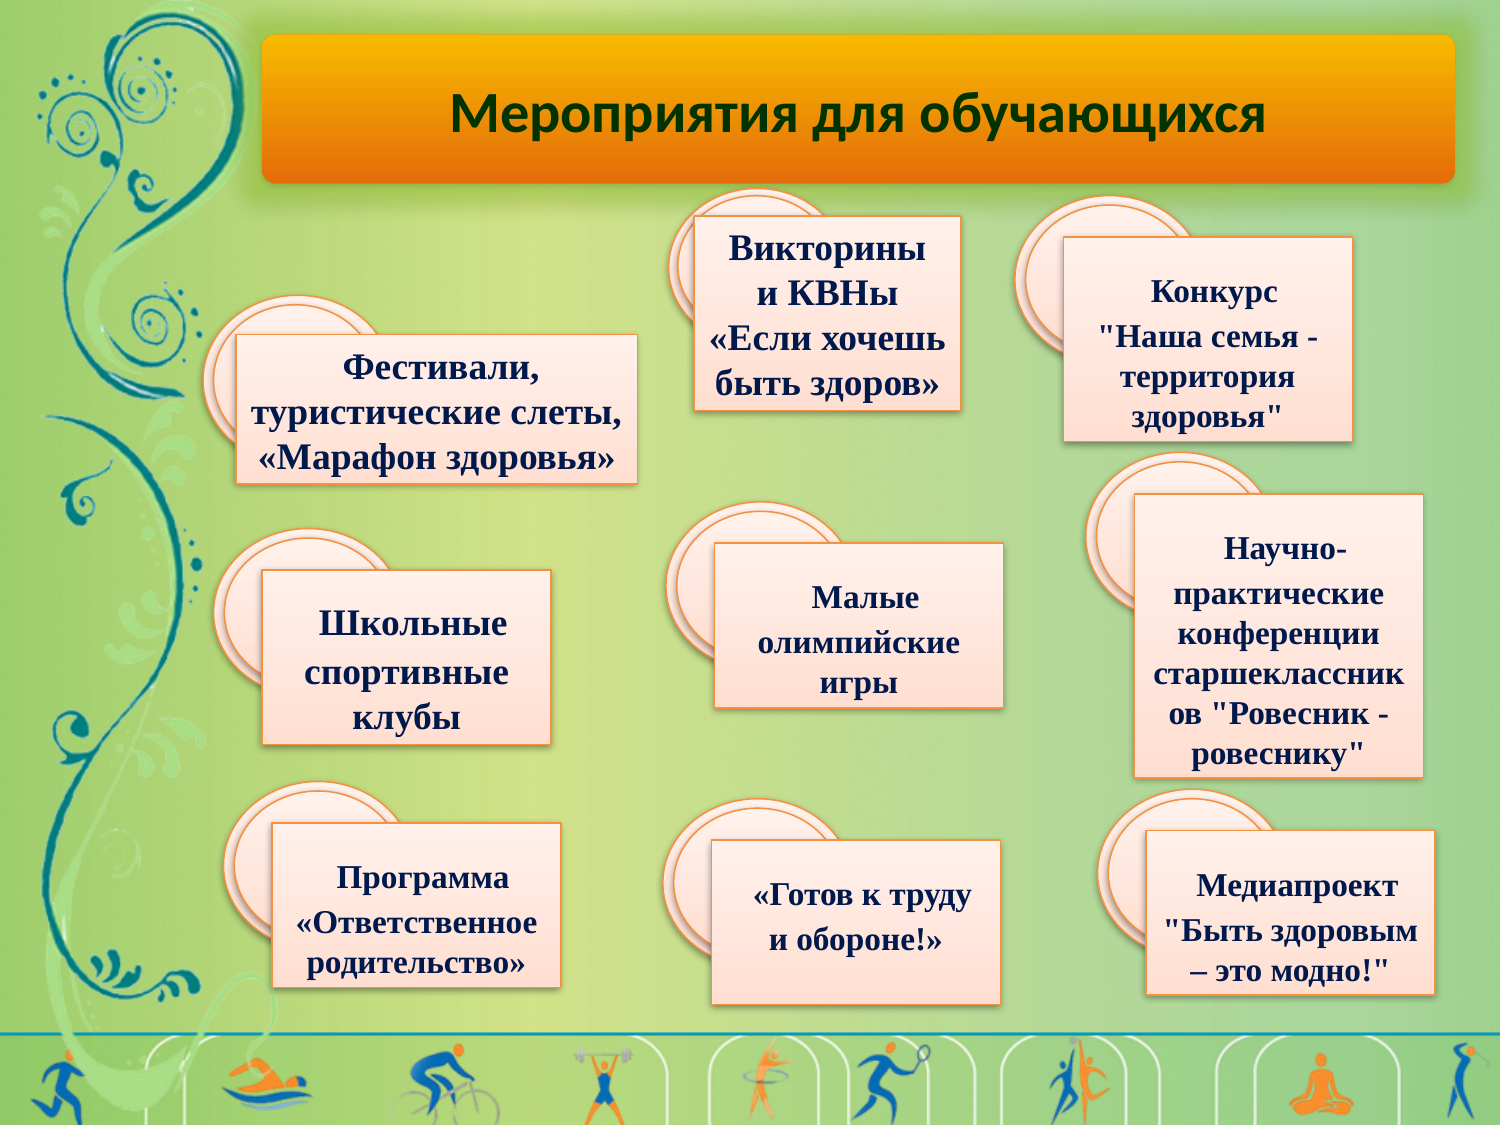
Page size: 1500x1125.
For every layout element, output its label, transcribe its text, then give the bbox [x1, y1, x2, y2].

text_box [1014, 195, 1353, 445]
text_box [662, 798, 1001, 1007]
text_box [665, 501, 1004, 711]
picture [0, 0, 1500, 1125]
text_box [223, 781, 562, 990]
text_box Мероприятия для обучающихся [262, 34, 1456, 184]
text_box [213, 528, 552, 747]
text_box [202, 295, 640, 487]
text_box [668, 188, 963, 414]
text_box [1097, 789, 1436, 998]
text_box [1085, 452, 1424, 782]
